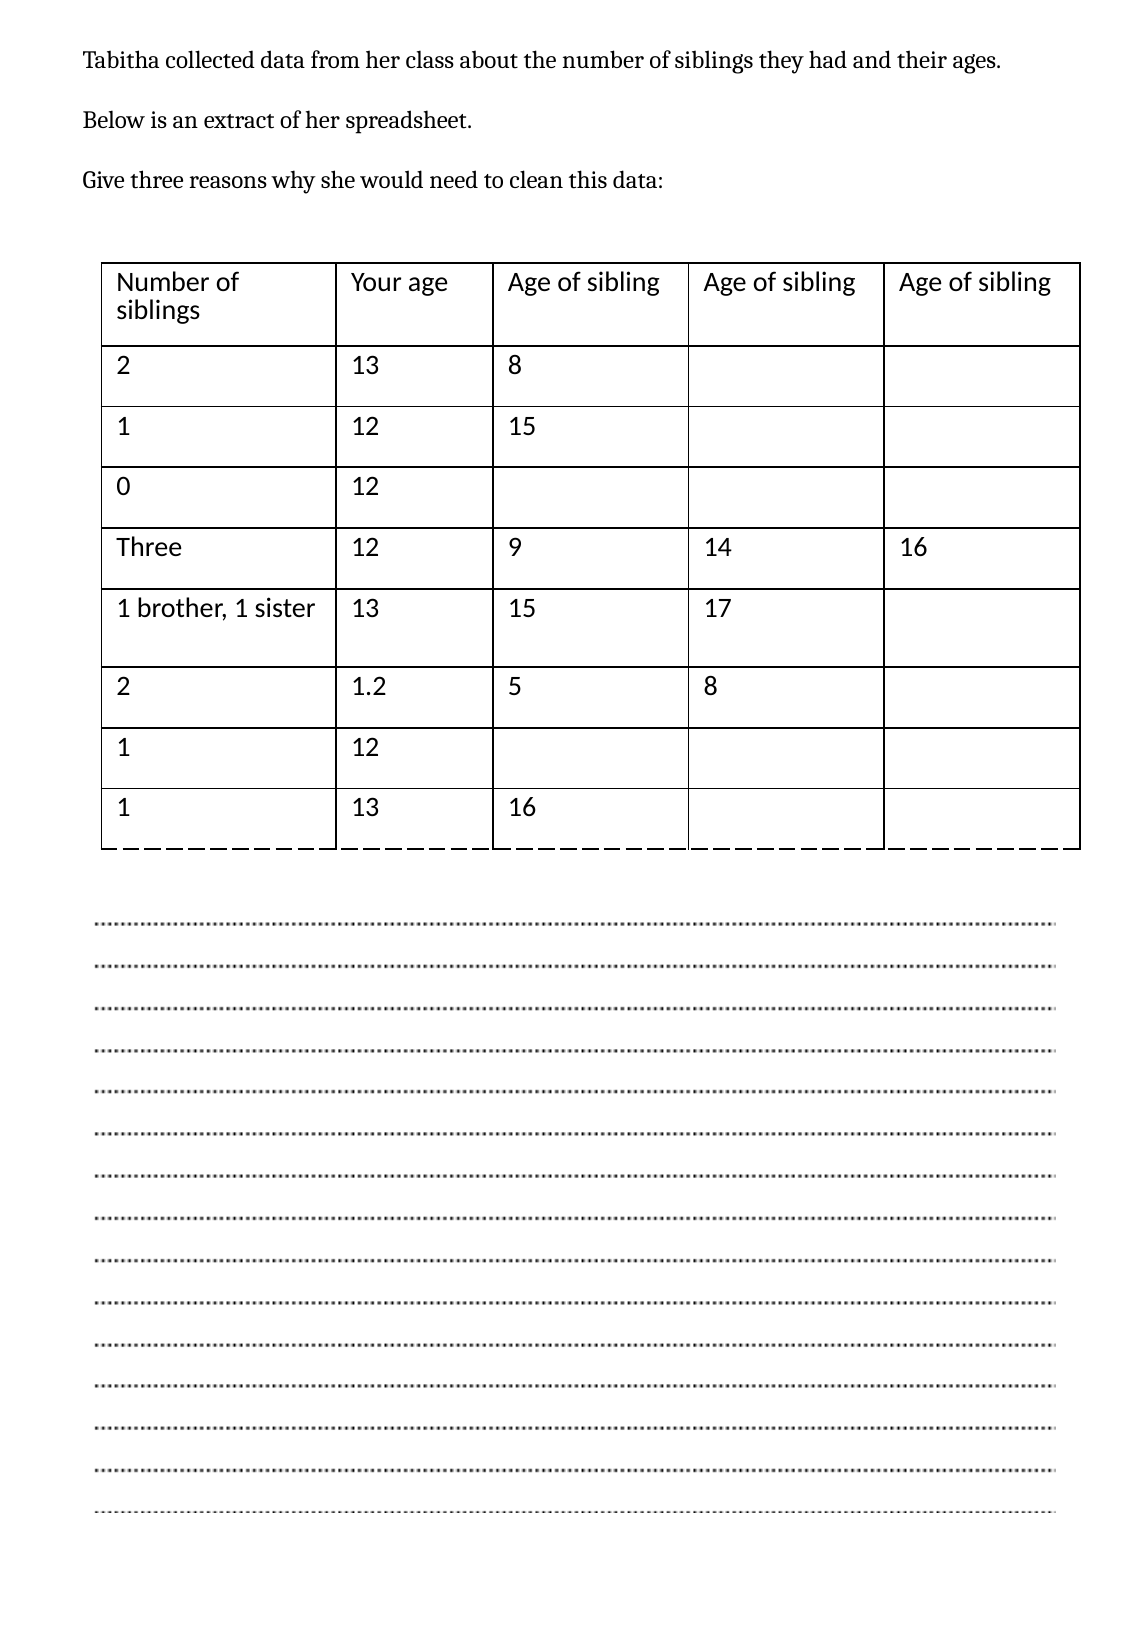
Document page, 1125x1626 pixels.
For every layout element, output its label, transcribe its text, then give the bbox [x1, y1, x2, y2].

table_cell 15 [494, 590, 688, 666]
table_header Number of siblings [102, 264, 335, 345]
table_cell 13 [337, 347, 492, 406]
table_cell [689, 789, 883, 849]
table_cell 12 [337, 468, 492, 527]
table_cell 13 [337, 590, 492, 666]
table_cell 1 [102, 789, 335, 849]
table_header Age of sibling [689, 264, 883, 345]
table_cell [885, 590, 1079, 666]
table_cell 14 [689, 529, 883, 588]
table_cell 16 [494, 789, 688, 849]
table_cell 15 [494, 407, 688, 466]
table_cell [494, 729, 688, 788]
table_cell 9 [494, 529, 688, 588]
table_cell [689, 468, 883, 527]
table_cell 12 [337, 729, 492, 788]
table_cell 1 brother, 1 sister [102, 590, 335, 666]
picture [92, 904, 1056, 1513]
text_box Tabitha collected data from her class about the number of siblings they had and their ages. Below is an extract of her spreadsheet. Give three reasons why she would need to clean this data: [67, 36, 1080, 261]
table_cell 1 [102, 407, 335, 466]
table_cell 8 [689, 668, 883, 727]
table_header Age of sibling [885, 264, 1079, 345]
table_cell [494, 468, 688, 527]
table_cell 17 [689, 590, 883, 666]
table_header Your age [337, 264, 492, 345]
table_cell [885, 668, 1079, 727]
table_cell [689, 407, 883, 466]
table_cell 2 [102, 347, 335, 406]
table_cell Three [102, 529, 335, 588]
table_cell 12 [337, 529, 492, 588]
table_cell [885, 468, 1079, 527]
table_cell 16 [885, 529, 1079, 588]
table_cell 2 [102, 668, 335, 727]
table_cell 1.2 [337, 668, 492, 727]
table_header Age of sibling [494, 264, 688, 345]
table_cell [885, 789, 1079, 849]
table_cell [885, 729, 1079, 788]
table_cell 8 [494, 347, 688, 406]
table_cell [885, 347, 1079, 406]
table_cell 12 [337, 407, 492, 466]
table_cell 0 [102, 468, 335, 527]
table_cell [689, 729, 883, 788]
table_cell 13 [337, 789, 492, 849]
table_cell [885, 407, 1079, 466]
table_cell 5 [494, 668, 688, 727]
table_cell [689, 347, 883, 406]
table_cell 1 [102, 729, 335, 788]
